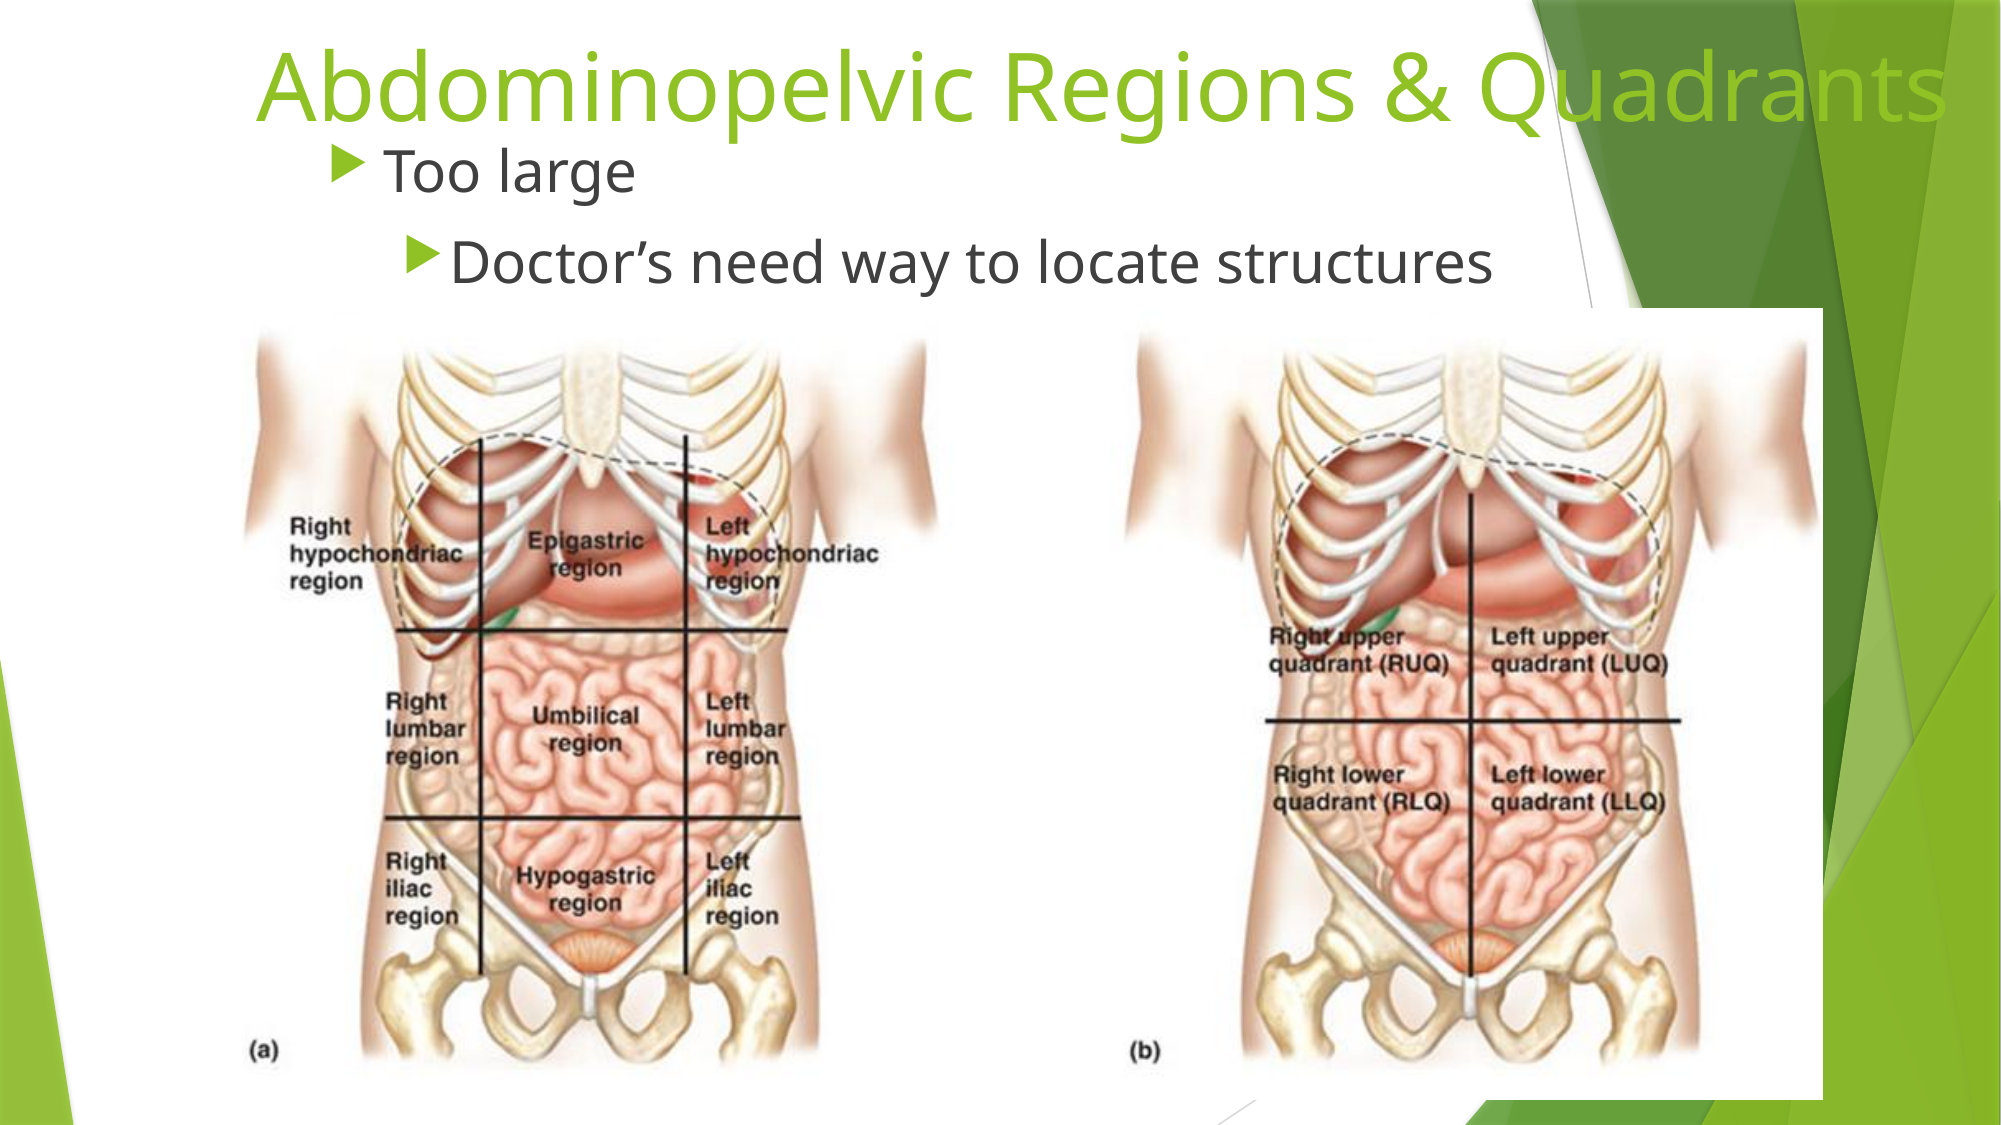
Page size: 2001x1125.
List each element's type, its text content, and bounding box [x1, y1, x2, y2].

list Too large Doctor’s need way to locate structures [312, 127, 1775, 307]
title Abdominopelvic Regions & Quadrants [241, 19, 2000, 161]
picture [241, 308, 1824, 1100]
